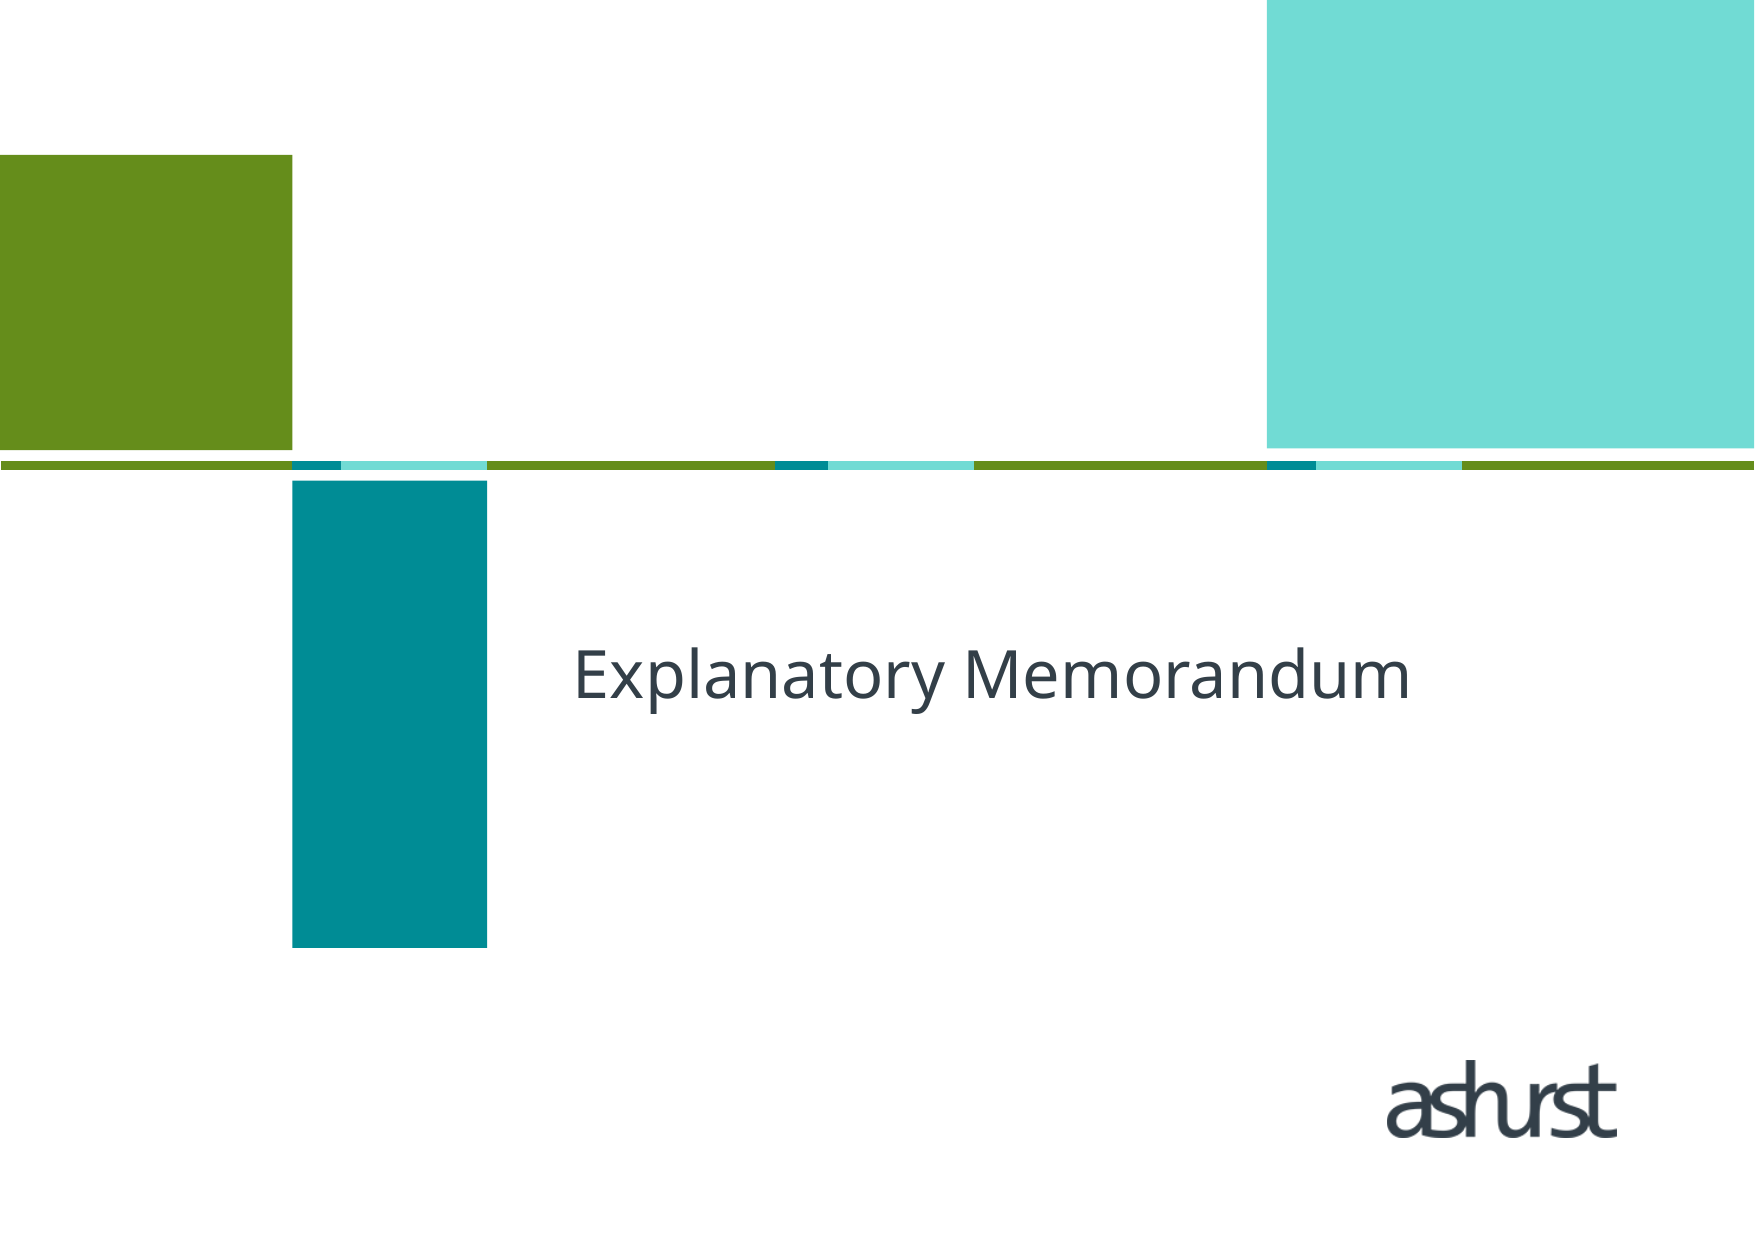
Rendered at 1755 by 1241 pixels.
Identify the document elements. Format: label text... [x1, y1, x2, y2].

title Explanatory Memorandum [572, 638, 1450, 712]
picture [1387, 1060, 1617, 1138]
